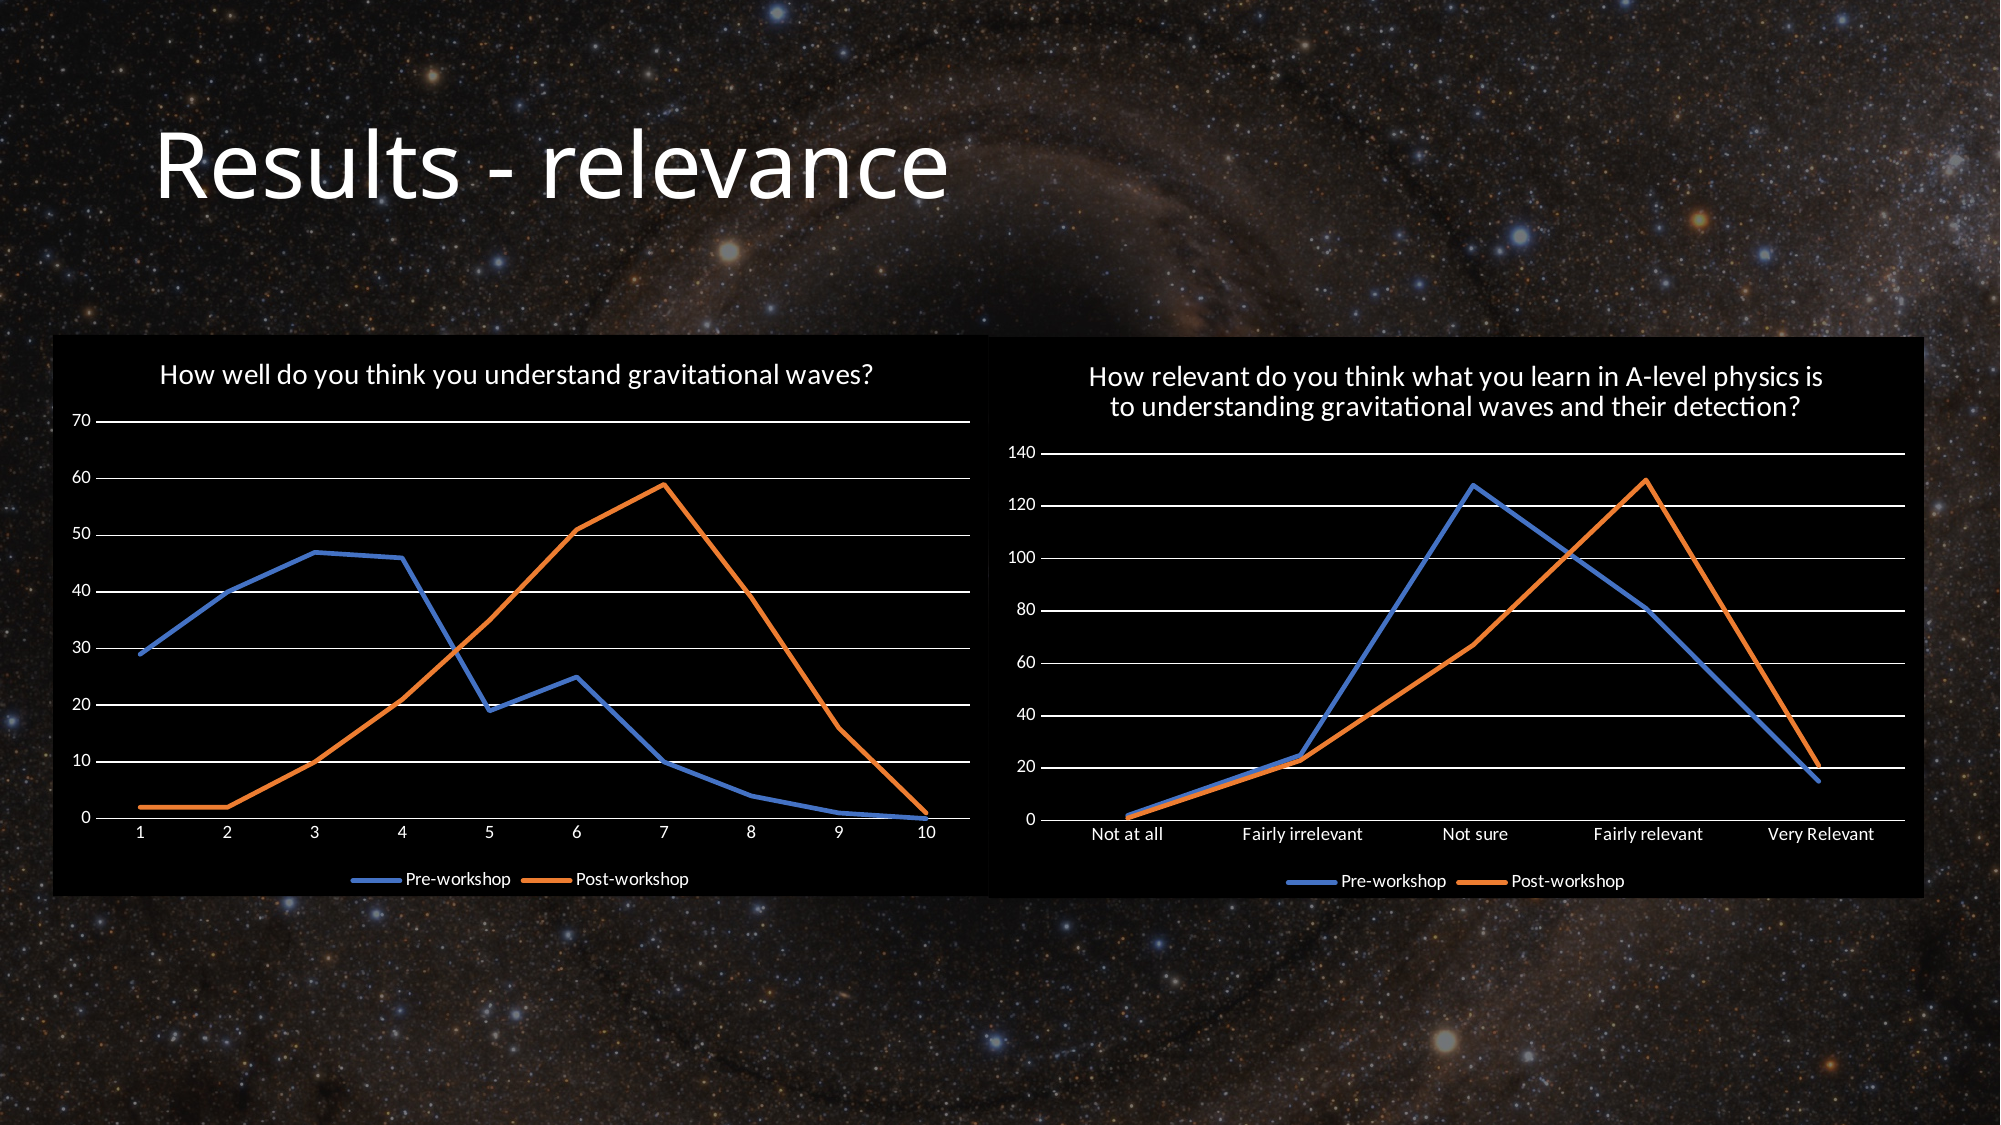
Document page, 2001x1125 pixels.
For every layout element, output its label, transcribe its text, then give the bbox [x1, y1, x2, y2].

title Results - relevance [137, 59, 1863, 278]
chart [52, 334, 1924, 899]
picture [0, 0, 2000, 1125]
